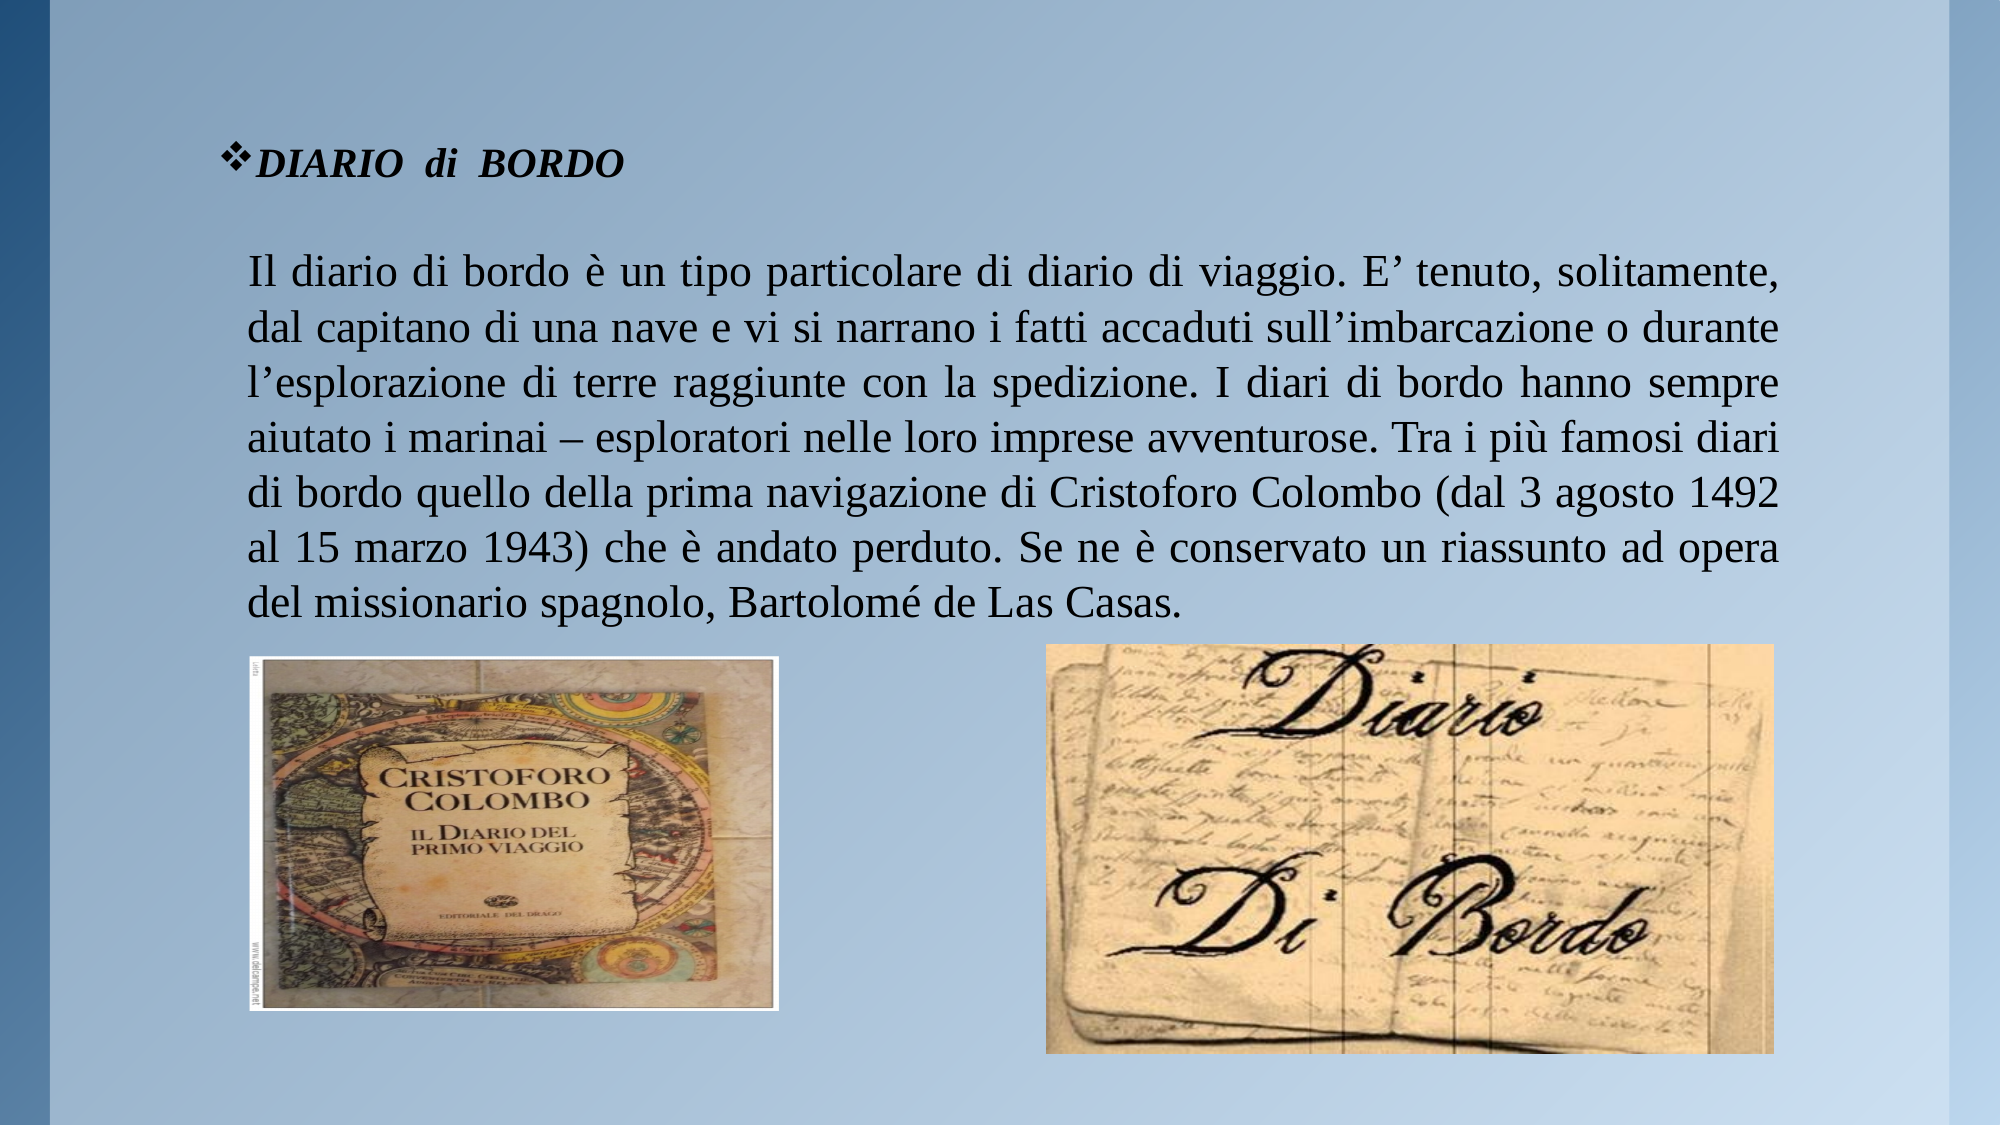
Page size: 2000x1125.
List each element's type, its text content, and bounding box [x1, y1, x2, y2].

picture [250, 568, 778, 1098]
text_box DIARIO di BORDO Il diario di bordo è un tipo particolare di diario di viaggio. E’ tenuto, solitamente, dal capitano di una nave e vi si narrano i fatti accaduti sull’imbarcazione o durante l’esplorazione di terre raggiunte con la spedizione. I diari di bordo hanno sempre aiutato i marinai – esploratori nelle loro imprese avventurose. Tra i più famosi diari di bordo quello della prima navigazione di Cristoforo Colombo (dal 3 agosto 1492 al 15 marzo 1943) che è andato perduto. Se ne è conservato un riassunto ad opera del missionario spagnolo, Bartolomé de Las Casas. [202, 128, 1797, 634]
picture [1046, 644, 1774, 1054]
